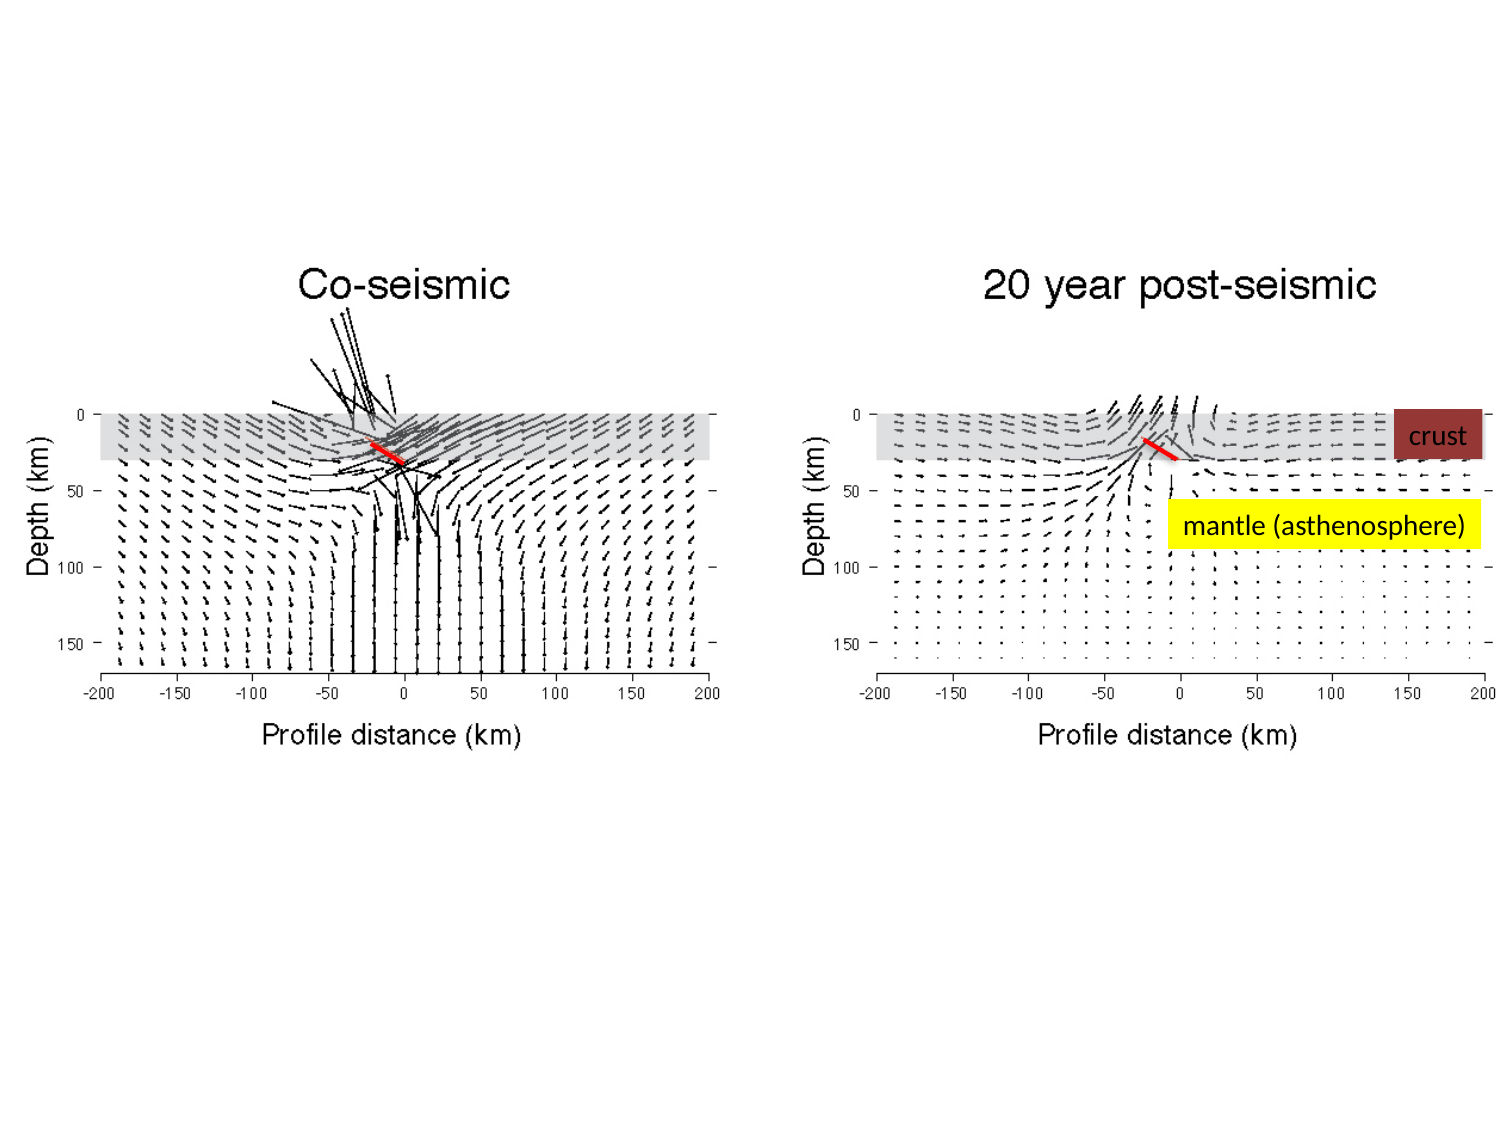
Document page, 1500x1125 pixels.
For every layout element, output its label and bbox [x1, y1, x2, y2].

picture [22, 262, 725, 759]
picture [798, 262, 1500, 759]
text_box [370, 443, 404, 464]
text_box [1143, 439, 1177, 460]
